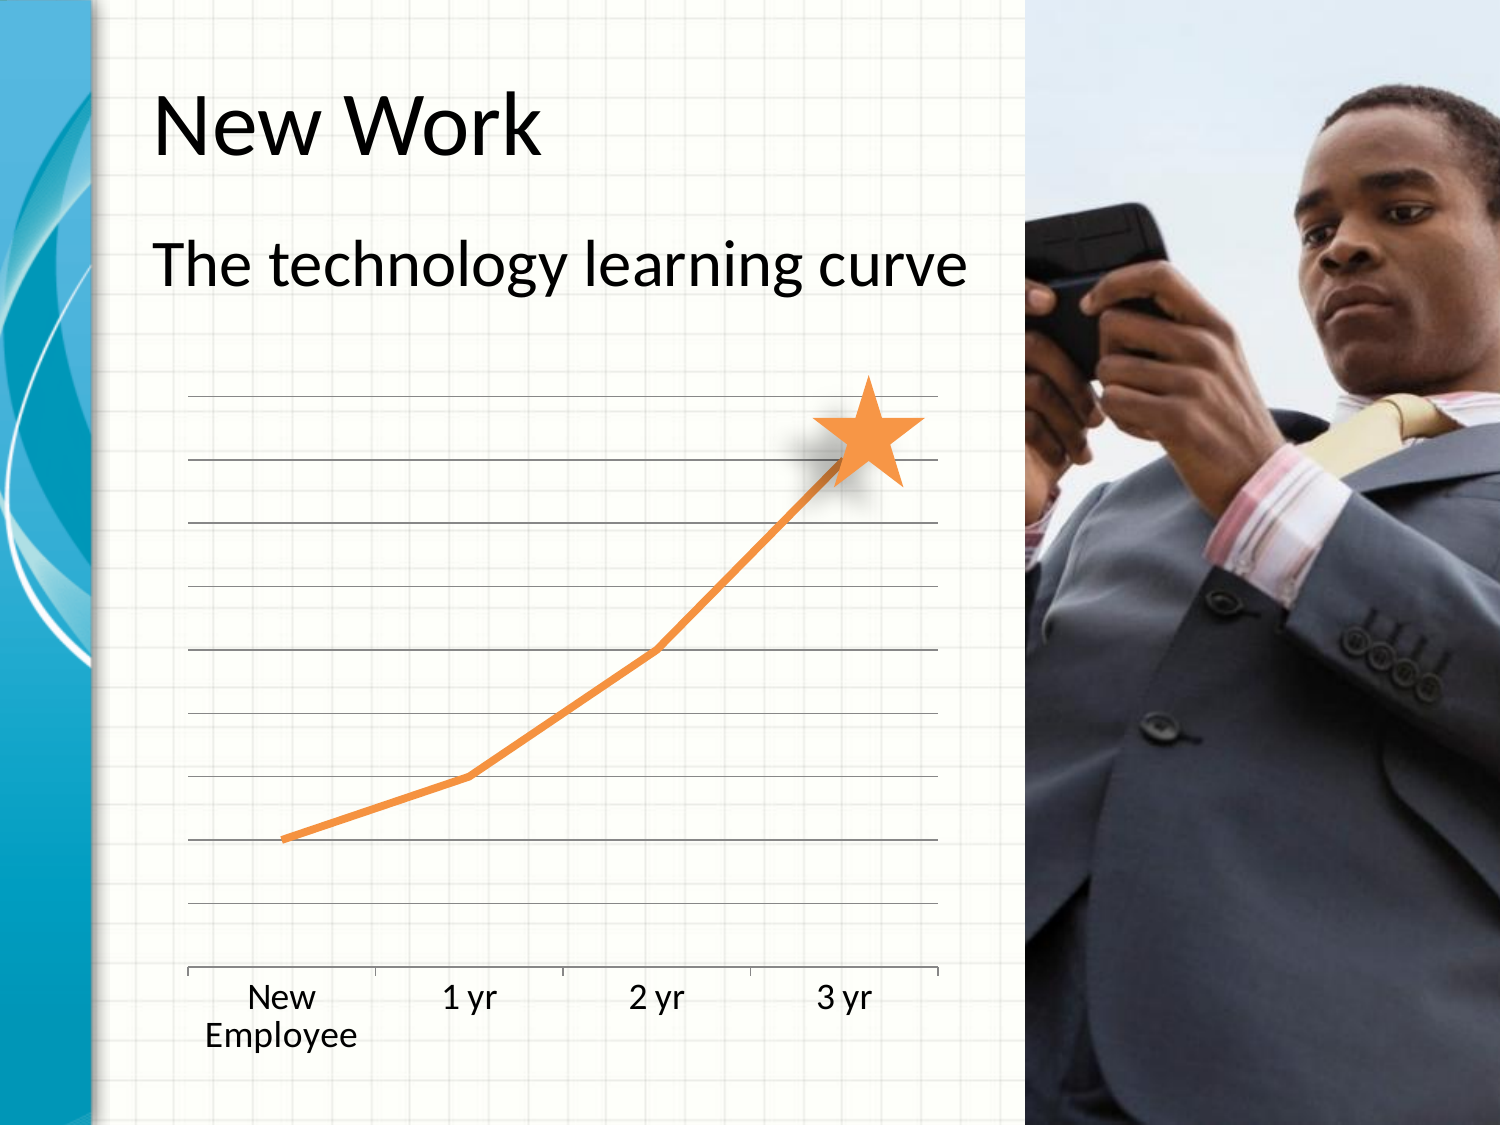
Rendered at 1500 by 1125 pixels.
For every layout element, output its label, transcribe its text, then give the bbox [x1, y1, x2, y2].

text_box [864, 372, 873, 381]
list The technology learning curve [137, 212, 1000, 388]
chart [172, 382, 954, 1071]
title New Work [138, 24, 988, 212]
picture [0, 0, 1500, 1125]
